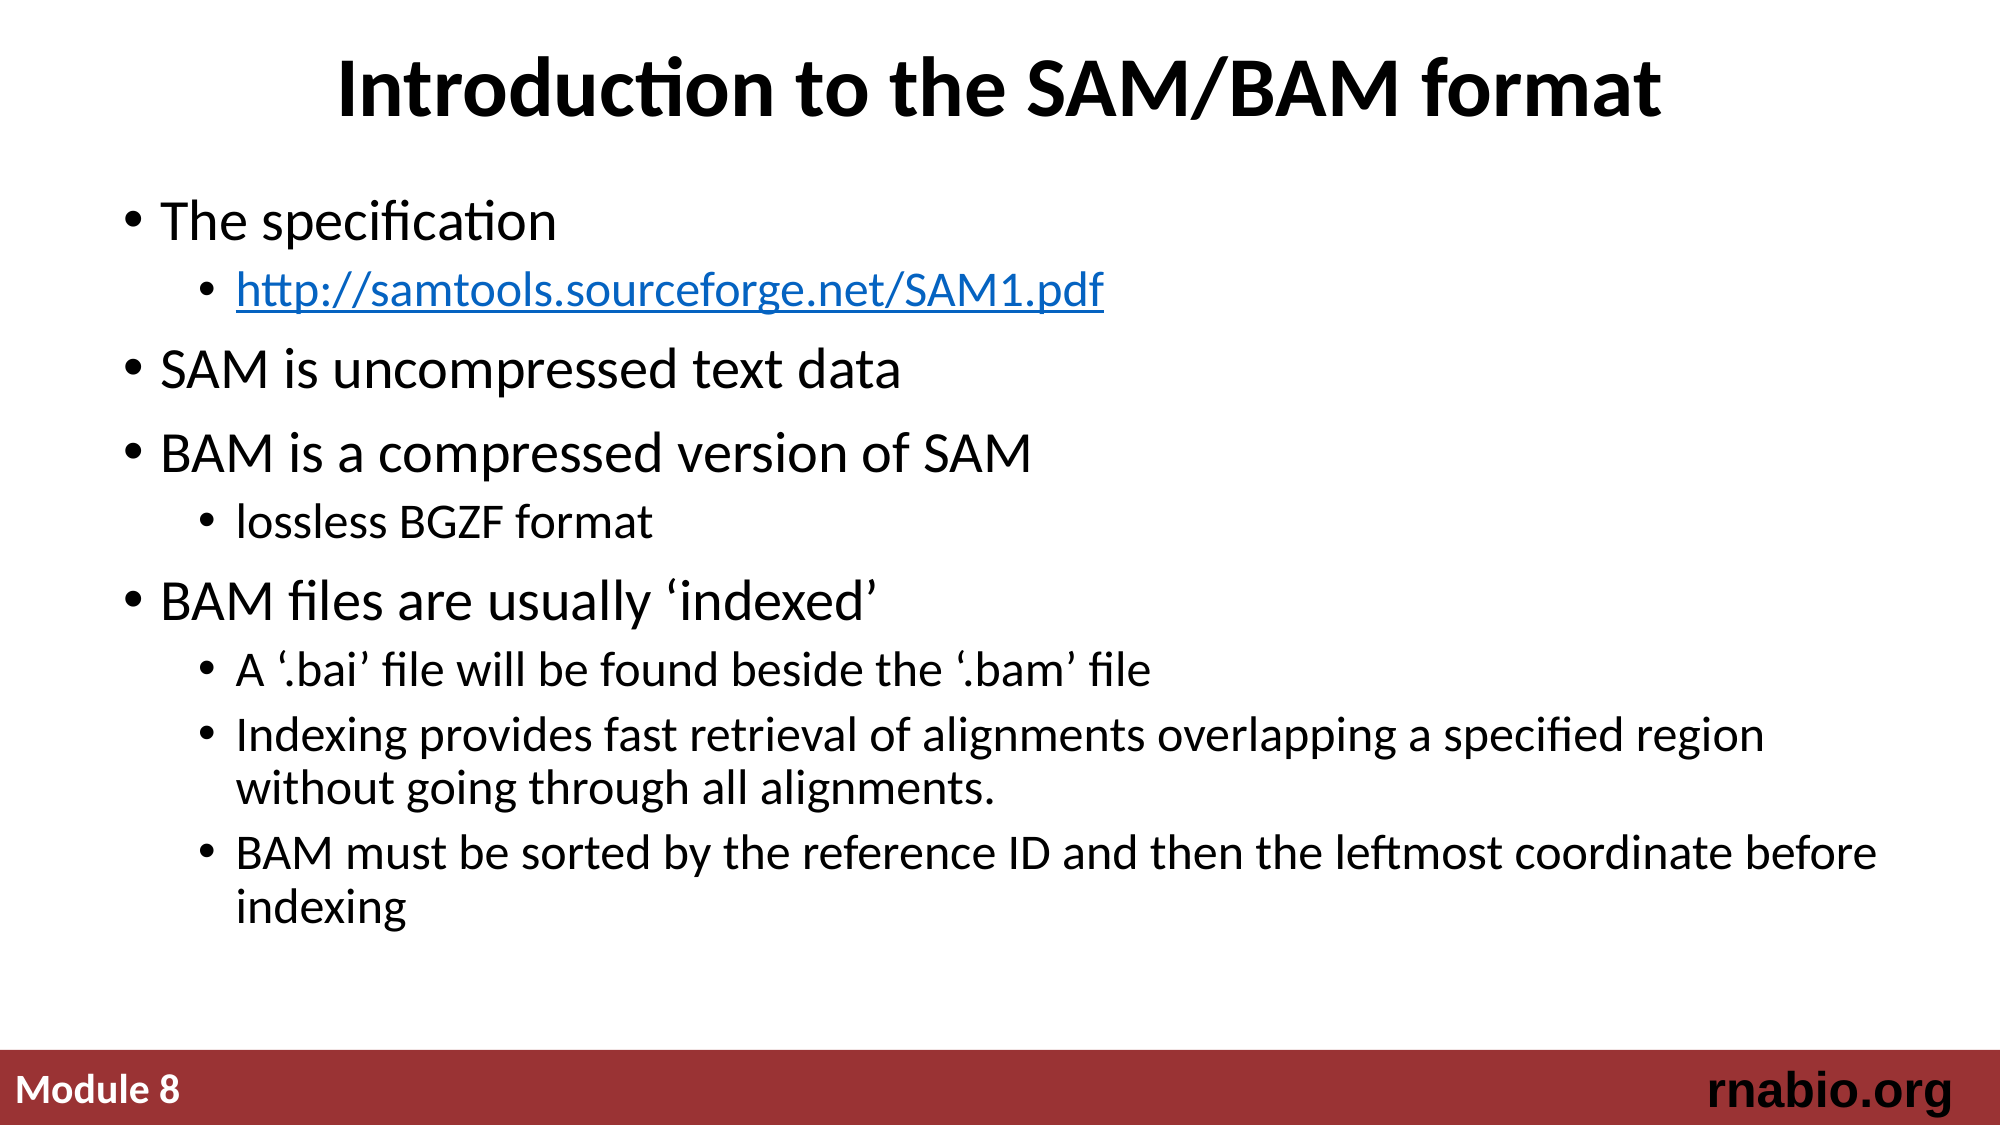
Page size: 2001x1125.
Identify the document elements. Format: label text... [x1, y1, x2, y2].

title Introduction to the SAM/BAM format [275, 0, 1725, 183]
list The specification http://samtools.sourceforge.net/SAM1.pdf SAM is uncompressed text data BAM is a compressed version of SAM lossless BGZF format BAM files are usually ‘indexed’ A ‘.bai’ file will be found beside the ‘.bam’ file Indexing provides fast retrieval of alignments overlapping a specified region without going through all alignments. BAM must be sorted by the reference ID and then the leftmost coordinate before indexing [108, 183, 1914, 1007]
